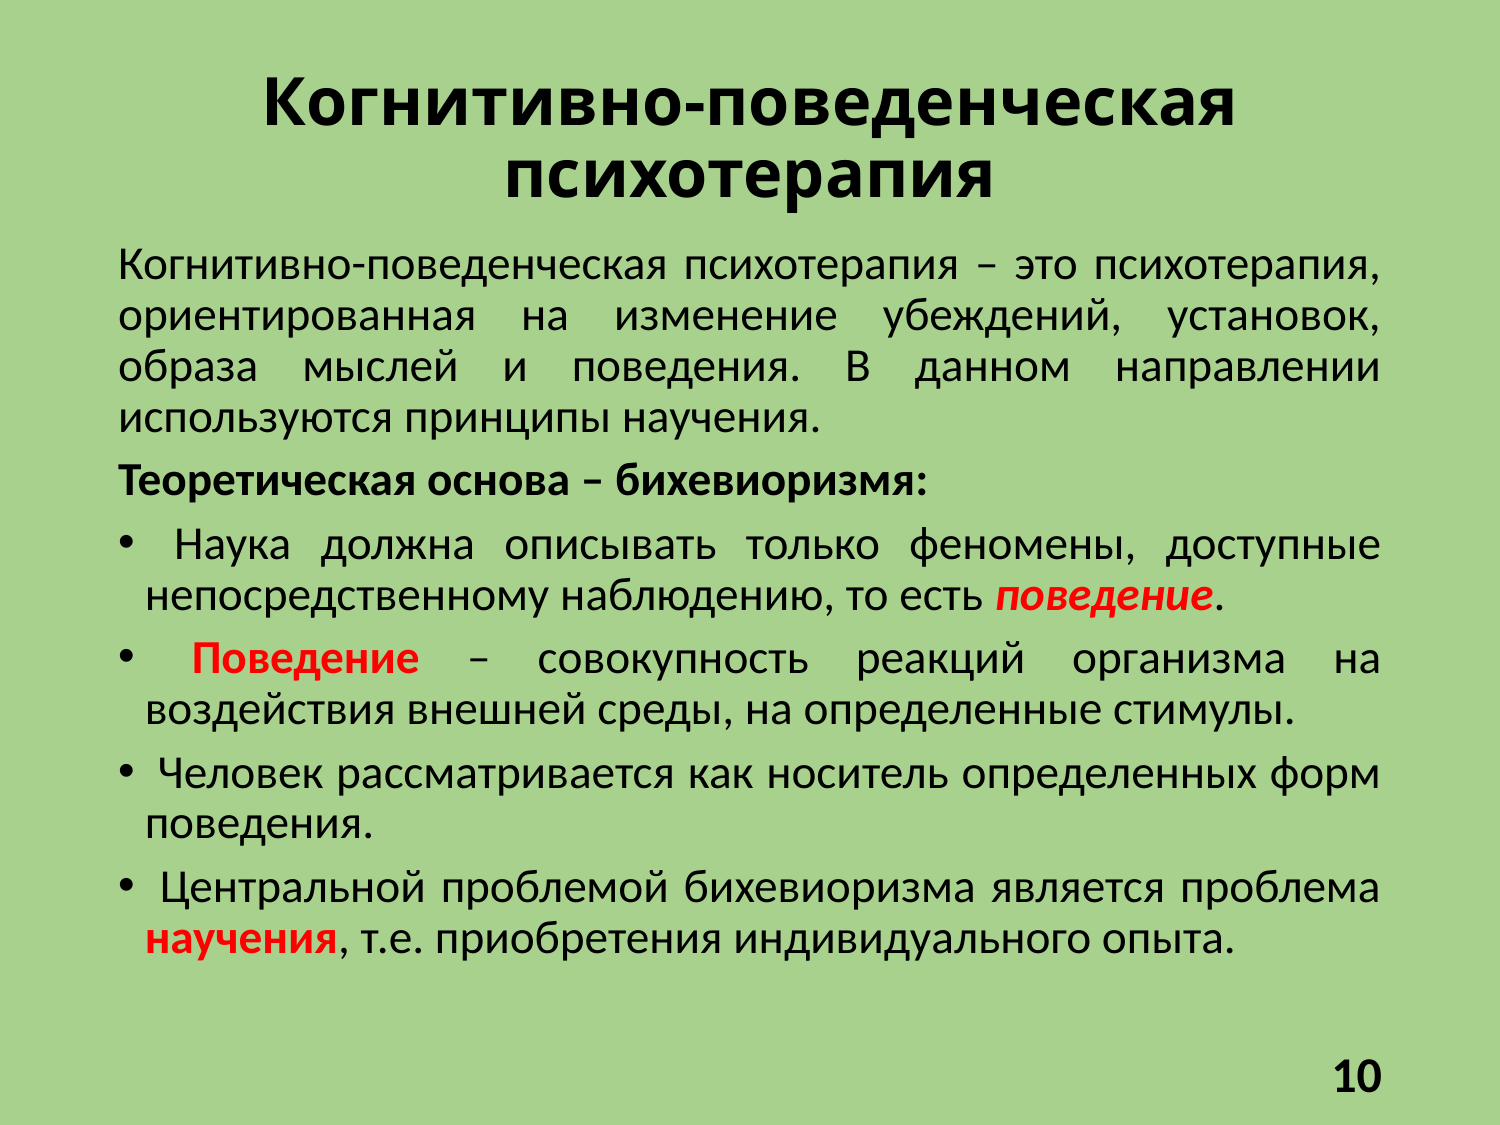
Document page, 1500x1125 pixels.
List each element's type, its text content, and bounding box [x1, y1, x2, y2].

list Когнитивно-поведенческая психотерапия – это психотерапия, ориентированная на изменение убеждений, установок, образа мыслей и поведения. В данном направлении используются принципы научения. Теоретическая основа – бихевиоризмя: Наука должна описывать только феномены, доступные непосредственному наблюдению, то есть поведение. Поведение – совокупность реакций организма на воздействия внешней среды, на определенные стимулы. Человек рассматривается как носитель определенных форм поведения. Центральной проблемой бихевиоризма является проблема научения, т.е. приобретения индивидуального опыта. [103, 231, 1397, 1014]
slide_number 10 [1059, 1042, 1397, 1103]
title Когнитивно-поведенческая психотерапия [103, 59, 1397, 220]
